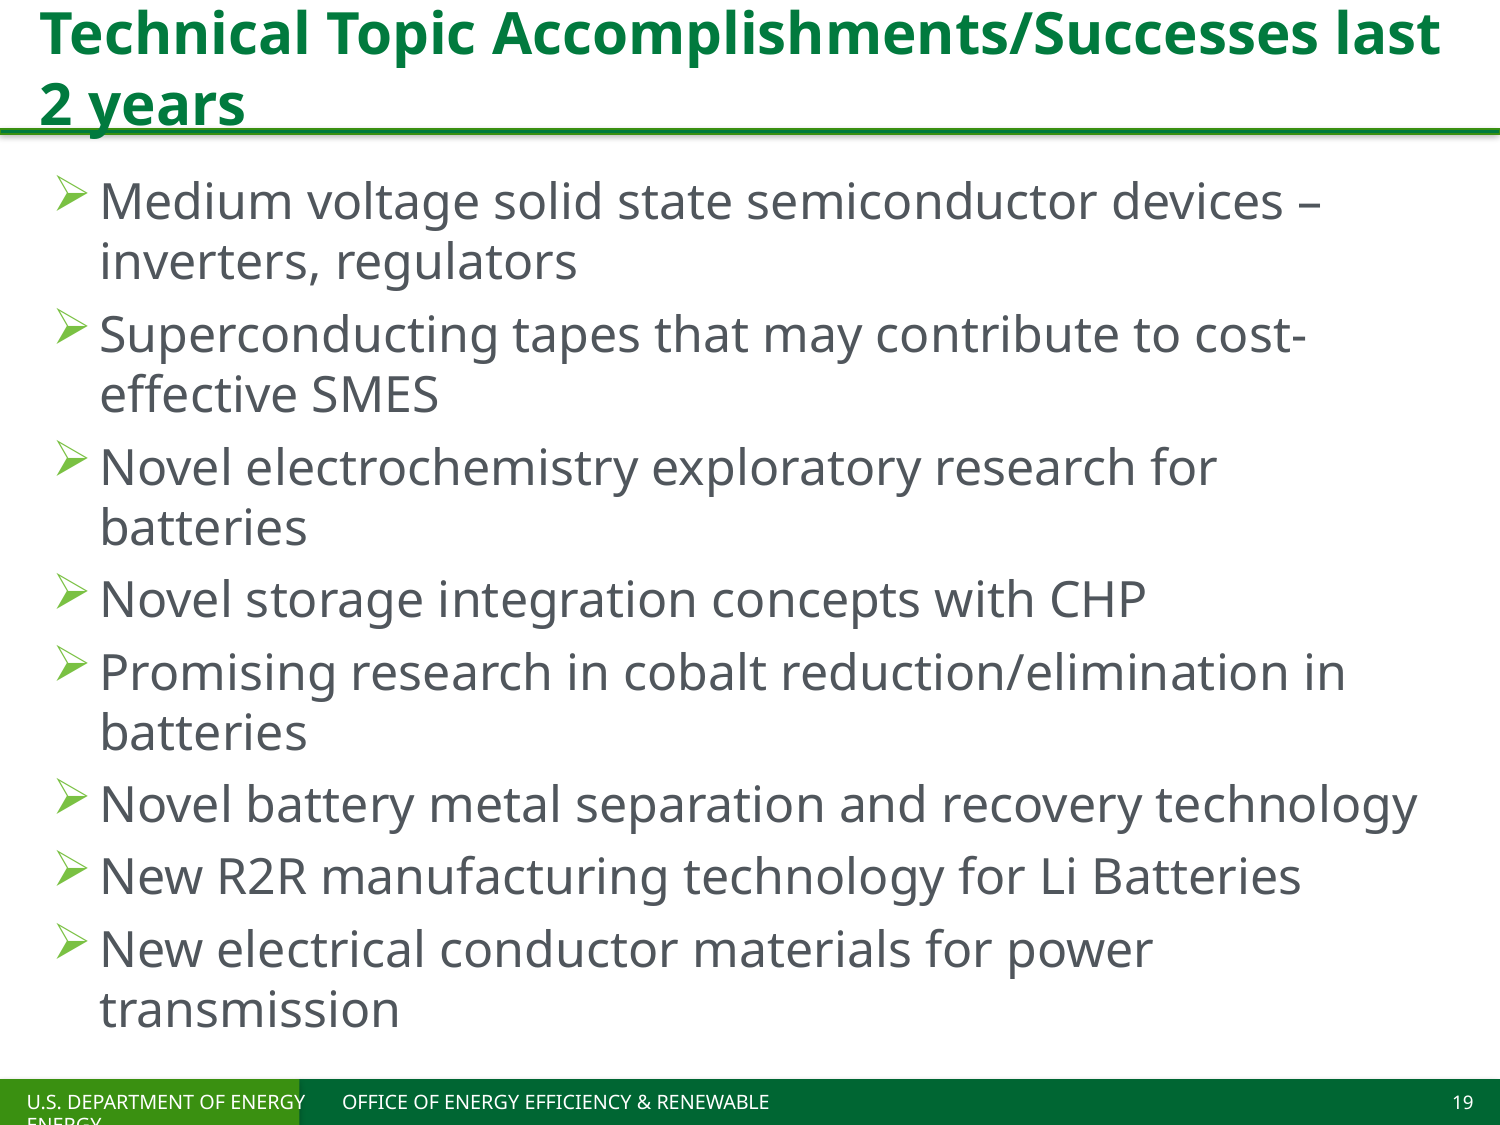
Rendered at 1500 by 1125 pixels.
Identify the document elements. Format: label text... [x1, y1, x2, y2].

title Technical Topic Accomplishments/Successes last 2 years [24, 0, 1475, 134]
text_box Medium voltage solid state semiconductor devices – inverters, regulators Superconducting tapes that may contribute to cost-effective SMES Novel electrochemistry exploratory research for batteries Novel storage integration concepts with CHP Promising research in cobalt reduction/elimination in batteries Novel battery metal separation and recovery technology New R2R manufacturing technology for Li Batteries New electrical conductor materials for power transmission [37, 162, 1450, 1098]
